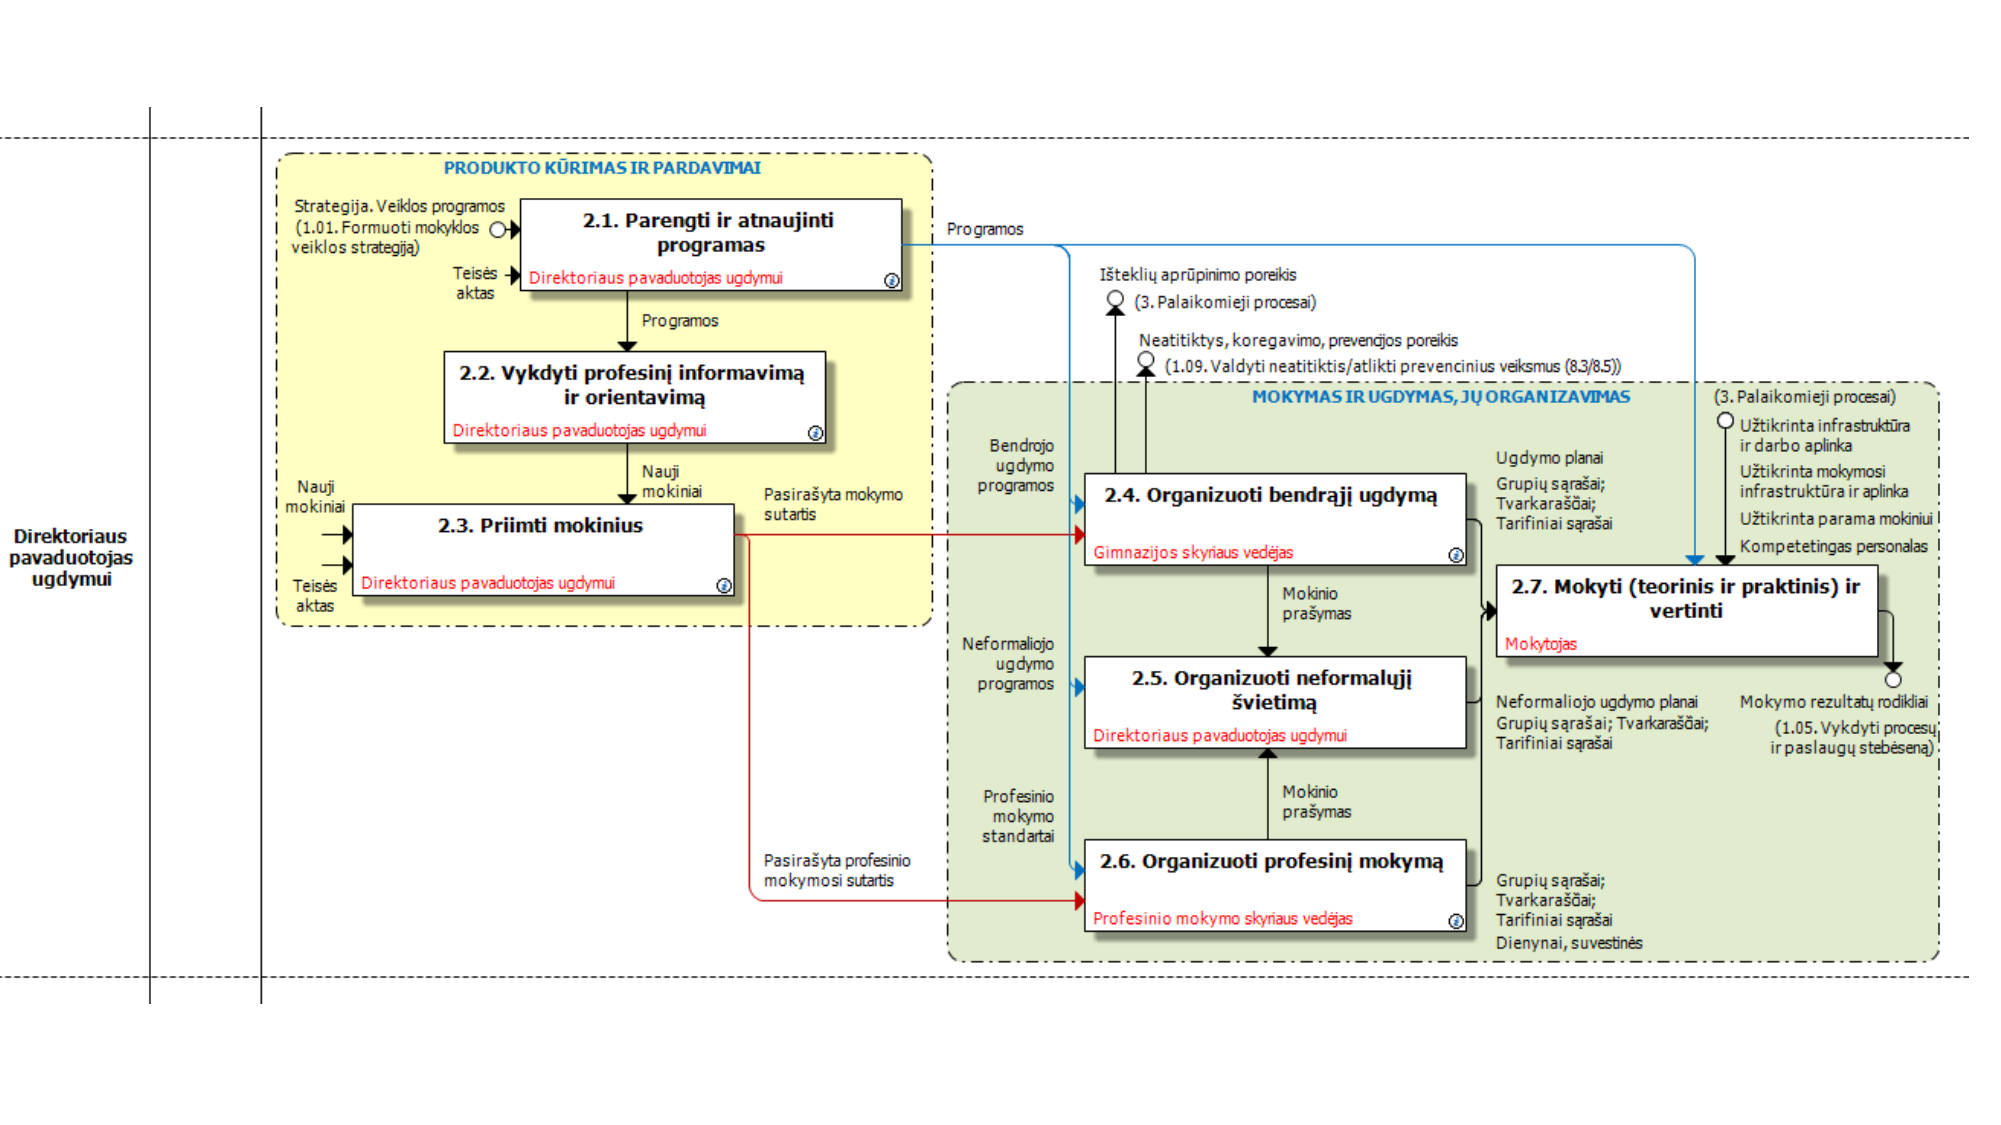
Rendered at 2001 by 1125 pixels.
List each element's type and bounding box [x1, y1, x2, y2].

picture [0, 106, 1969, 1004]
